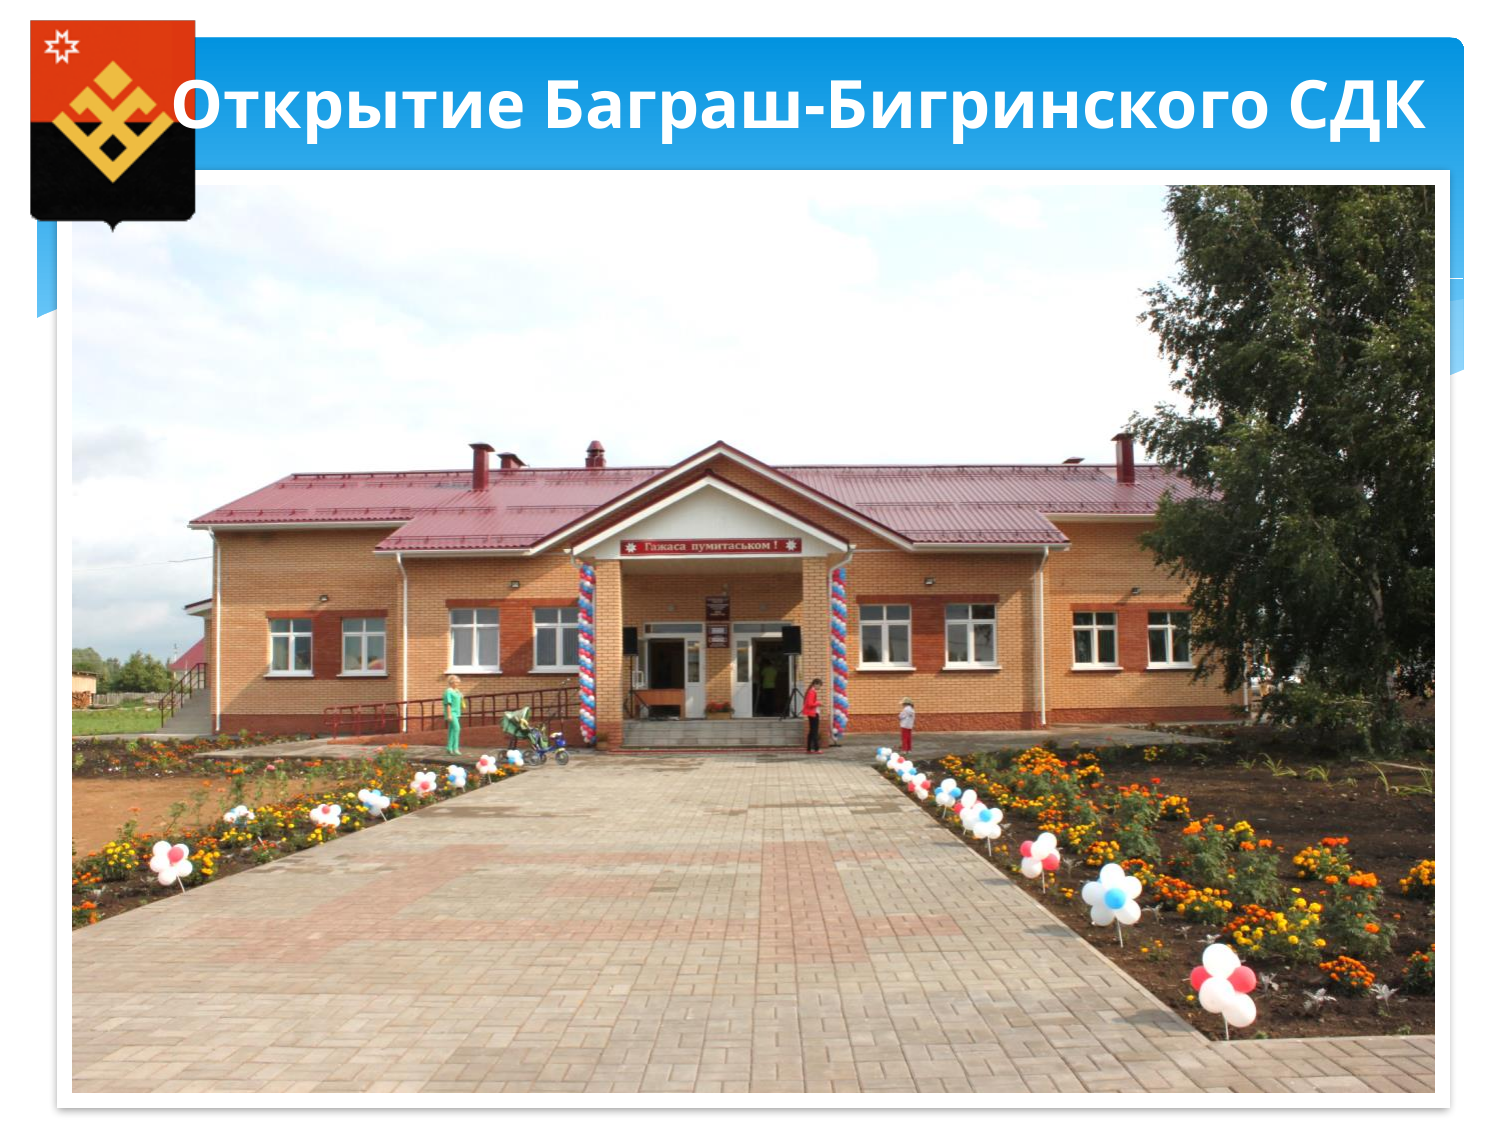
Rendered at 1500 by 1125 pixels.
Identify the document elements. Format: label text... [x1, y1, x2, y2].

text_box Открытие Баграш-Бигринского СДК [202, 54, 1442, 150]
picture [29, 18, 1436, 1094]
